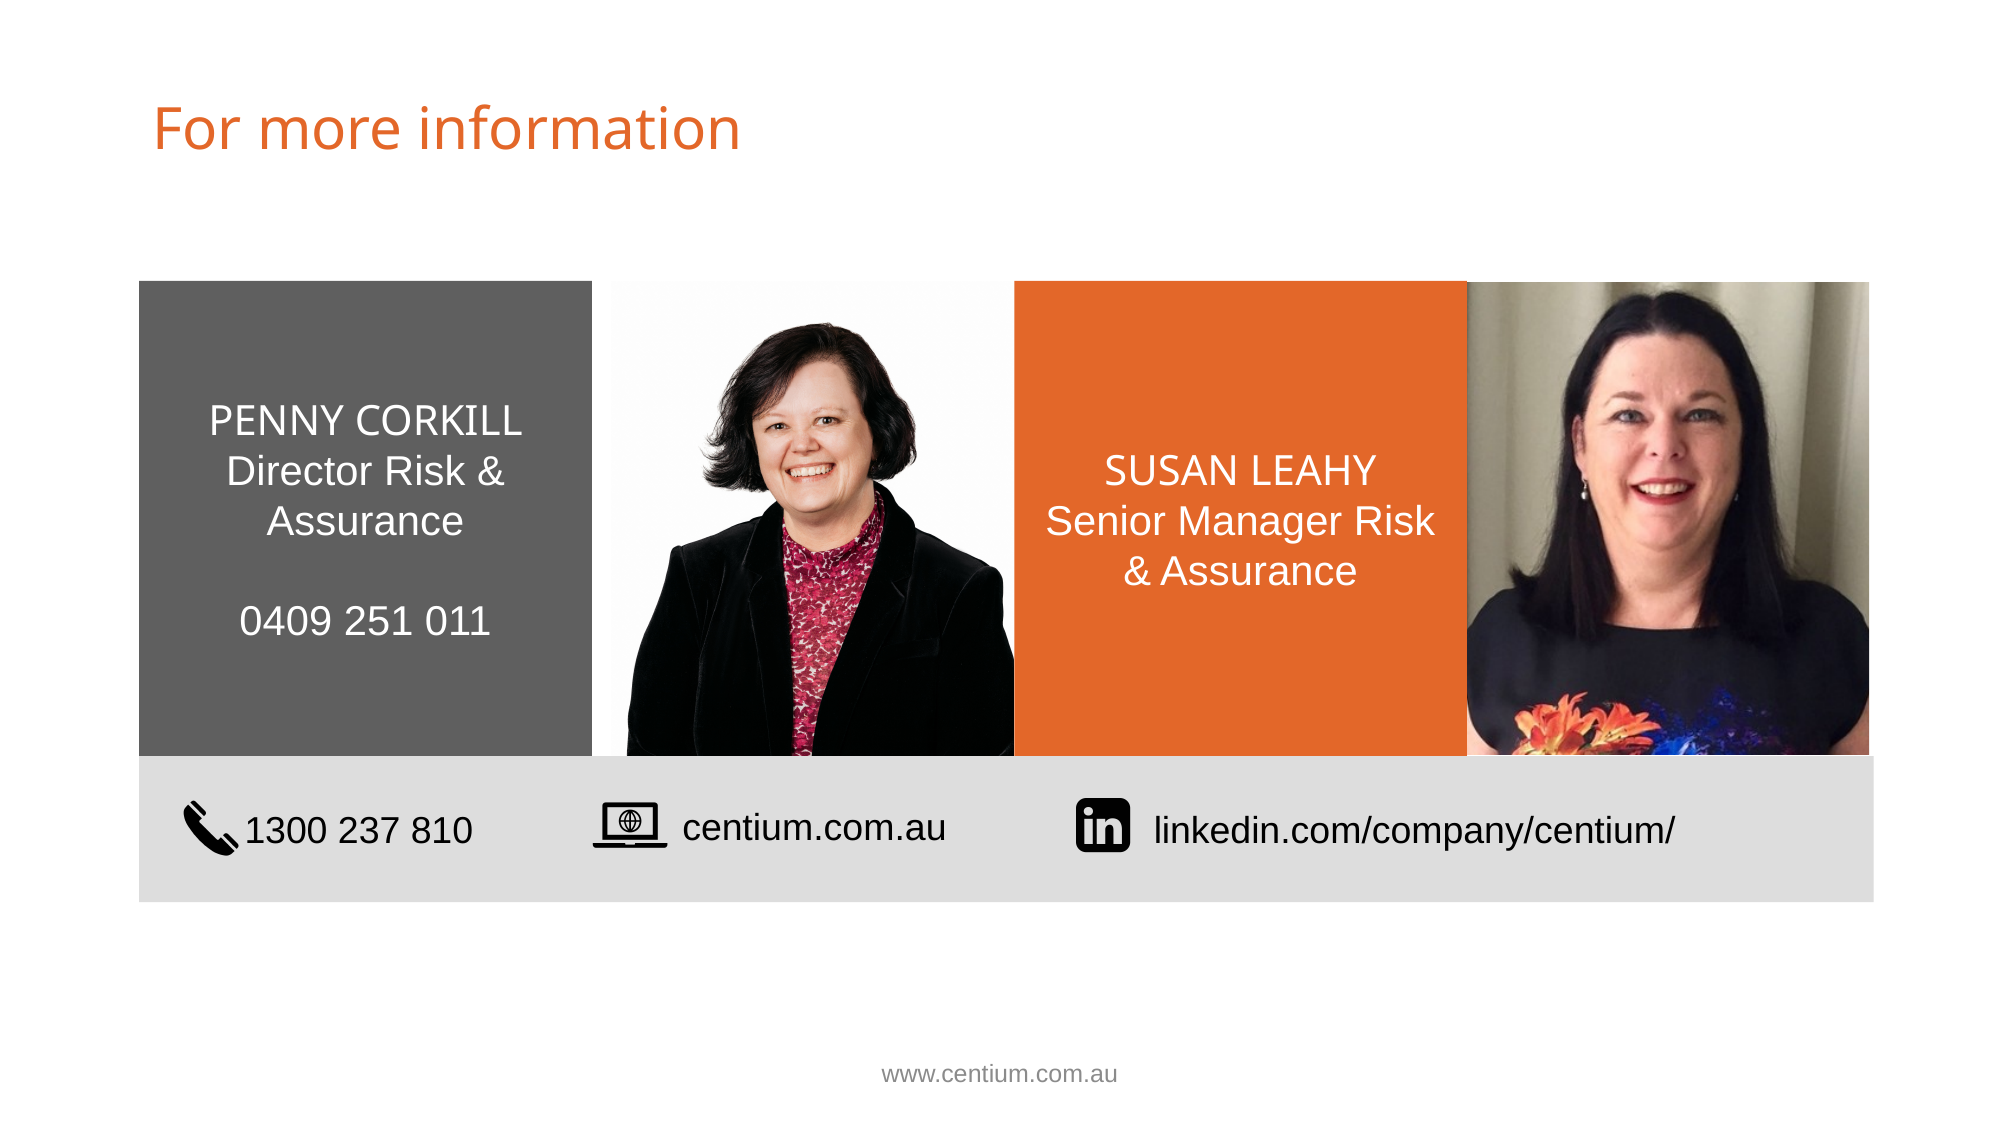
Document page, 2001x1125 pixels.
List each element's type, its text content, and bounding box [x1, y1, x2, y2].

footer www.centium.com.au [662, 1042, 1338, 1103]
text_box PENNY CORKILL Director Risk & Assurance 0409 251 011 [138, 280, 593, 755]
text_box [138, 755, 1875, 903]
text_box linkedin.com/company/centium/ [1139, 798, 1886, 859]
picture [1076, 798, 1131, 853]
text_box 1300 237 810 [244, 798, 528, 859]
title For more information [137, 59, 1863, 202]
text_box SUSAN LEAHY Senior Manager Risk & Assurance [1013, 280, 1468, 755]
picture [591, 281, 1014, 887]
picture [1467, 281, 1870, 755]
picture [178, 795, 244, 861]
